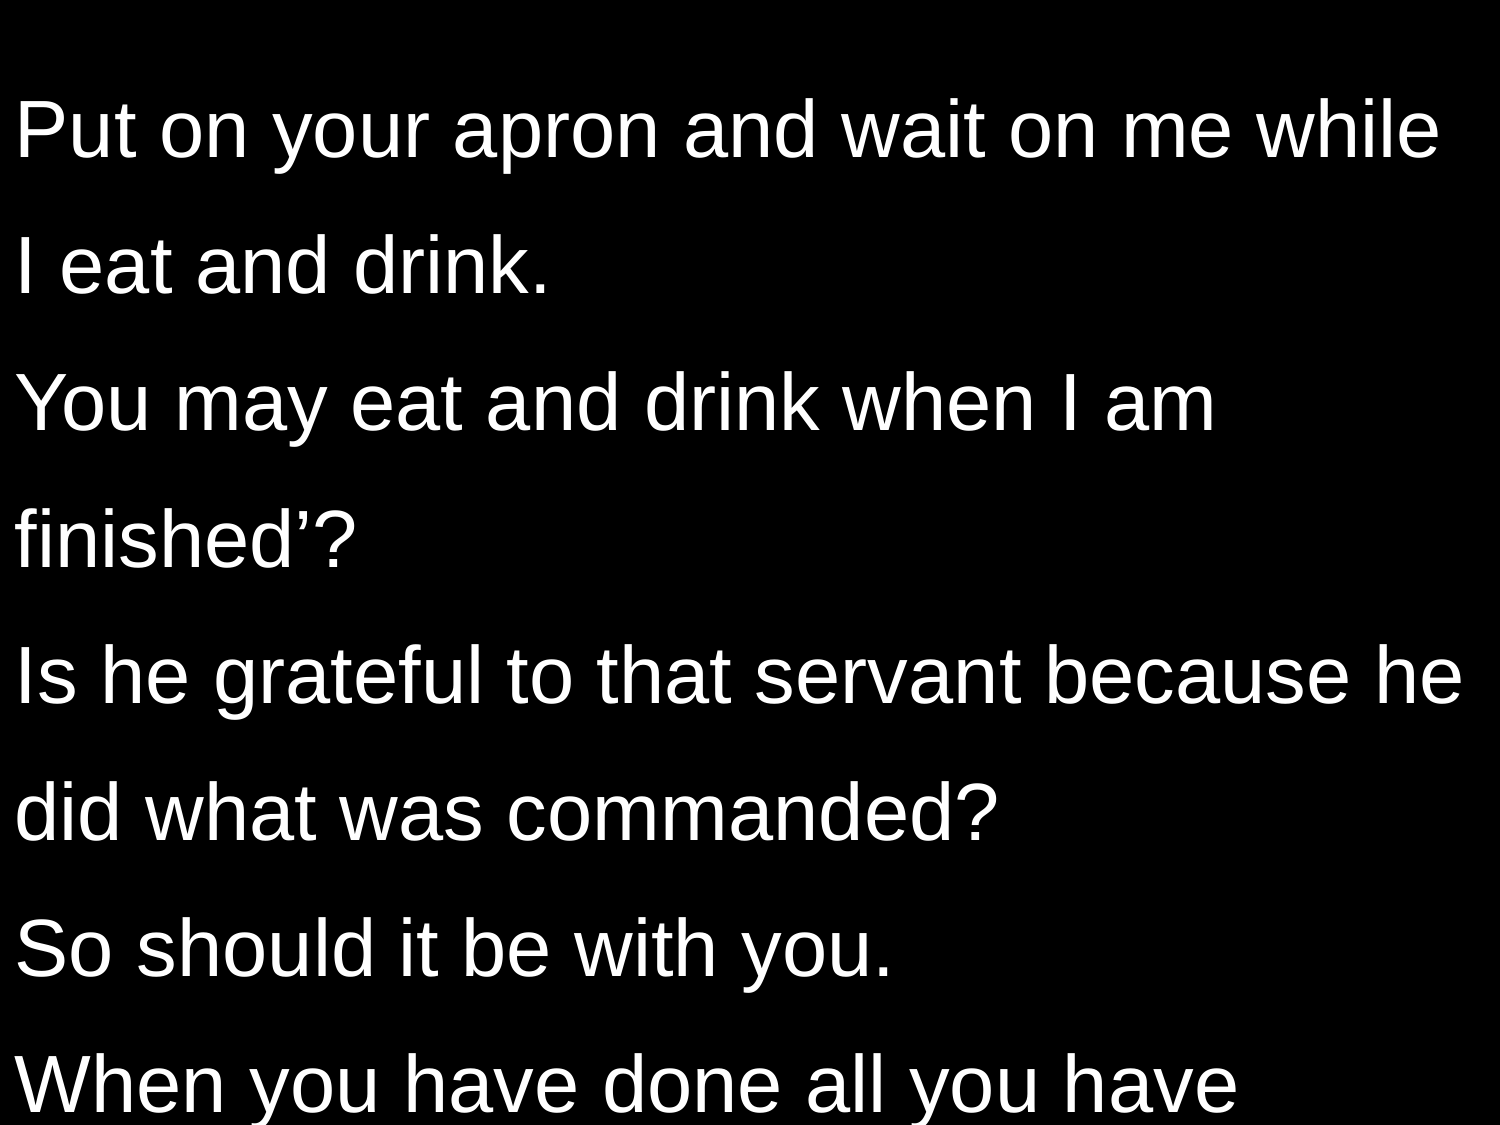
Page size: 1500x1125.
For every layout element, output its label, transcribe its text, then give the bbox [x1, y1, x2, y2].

text_box Put on your apron and wait on me while I eat and drink. You may eat and drink when I am finished’? Is he grateful to that servant because he did what was commanded? So should it be with you. When you have done all you have [0, 29, 1500, 1125]
